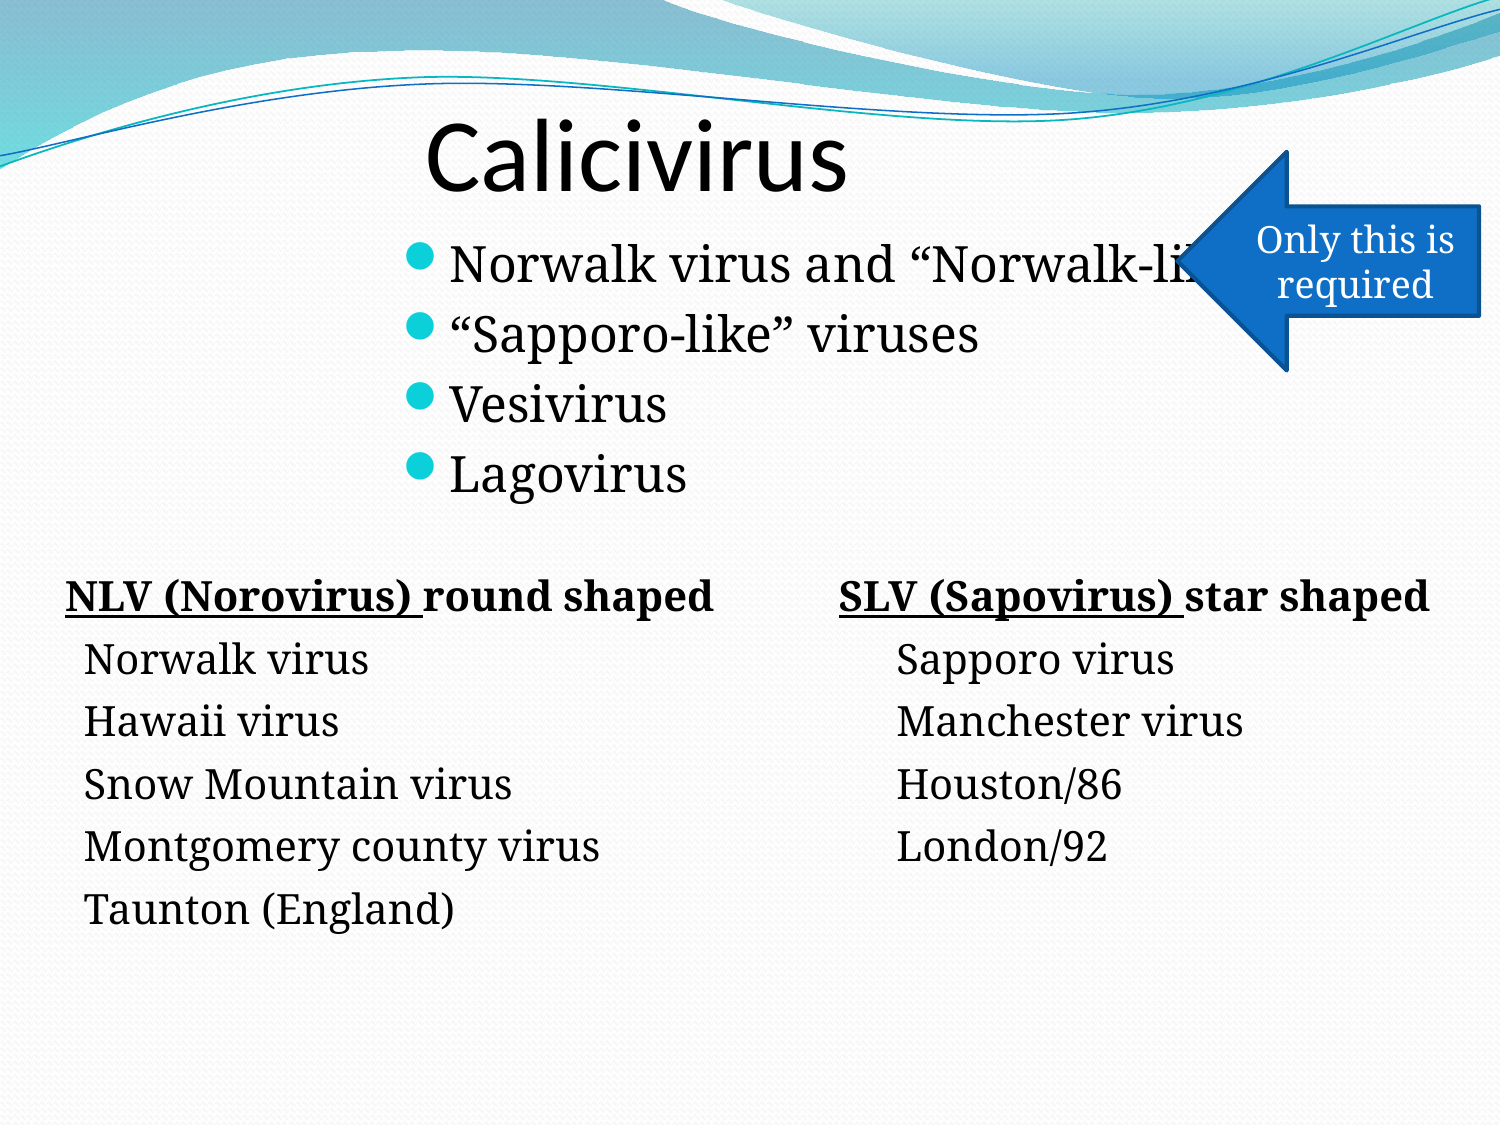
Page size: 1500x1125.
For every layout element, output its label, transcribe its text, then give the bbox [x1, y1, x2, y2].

title Calicivirus [0, 24, 1275, 213]
text_box SLV (Sapovirus) star shaped Sapporo virus Manchester virus Houston/86 London/92 [675, 562, 1500, 1125]
list Norwalk virus and “Norwalk-like” “Sapporo-like” viruses Vesivirus Lagovirus [387, 224, 1500, 562]
text_box Only this is required [1175, 149, 1482, 373]
text_box NLV (Norovirus) round shaped Norwalk virus Hawaii virus Snow Mountain virus Montgomery county virus Taunton (England) [50, 562, 675, 1063]
